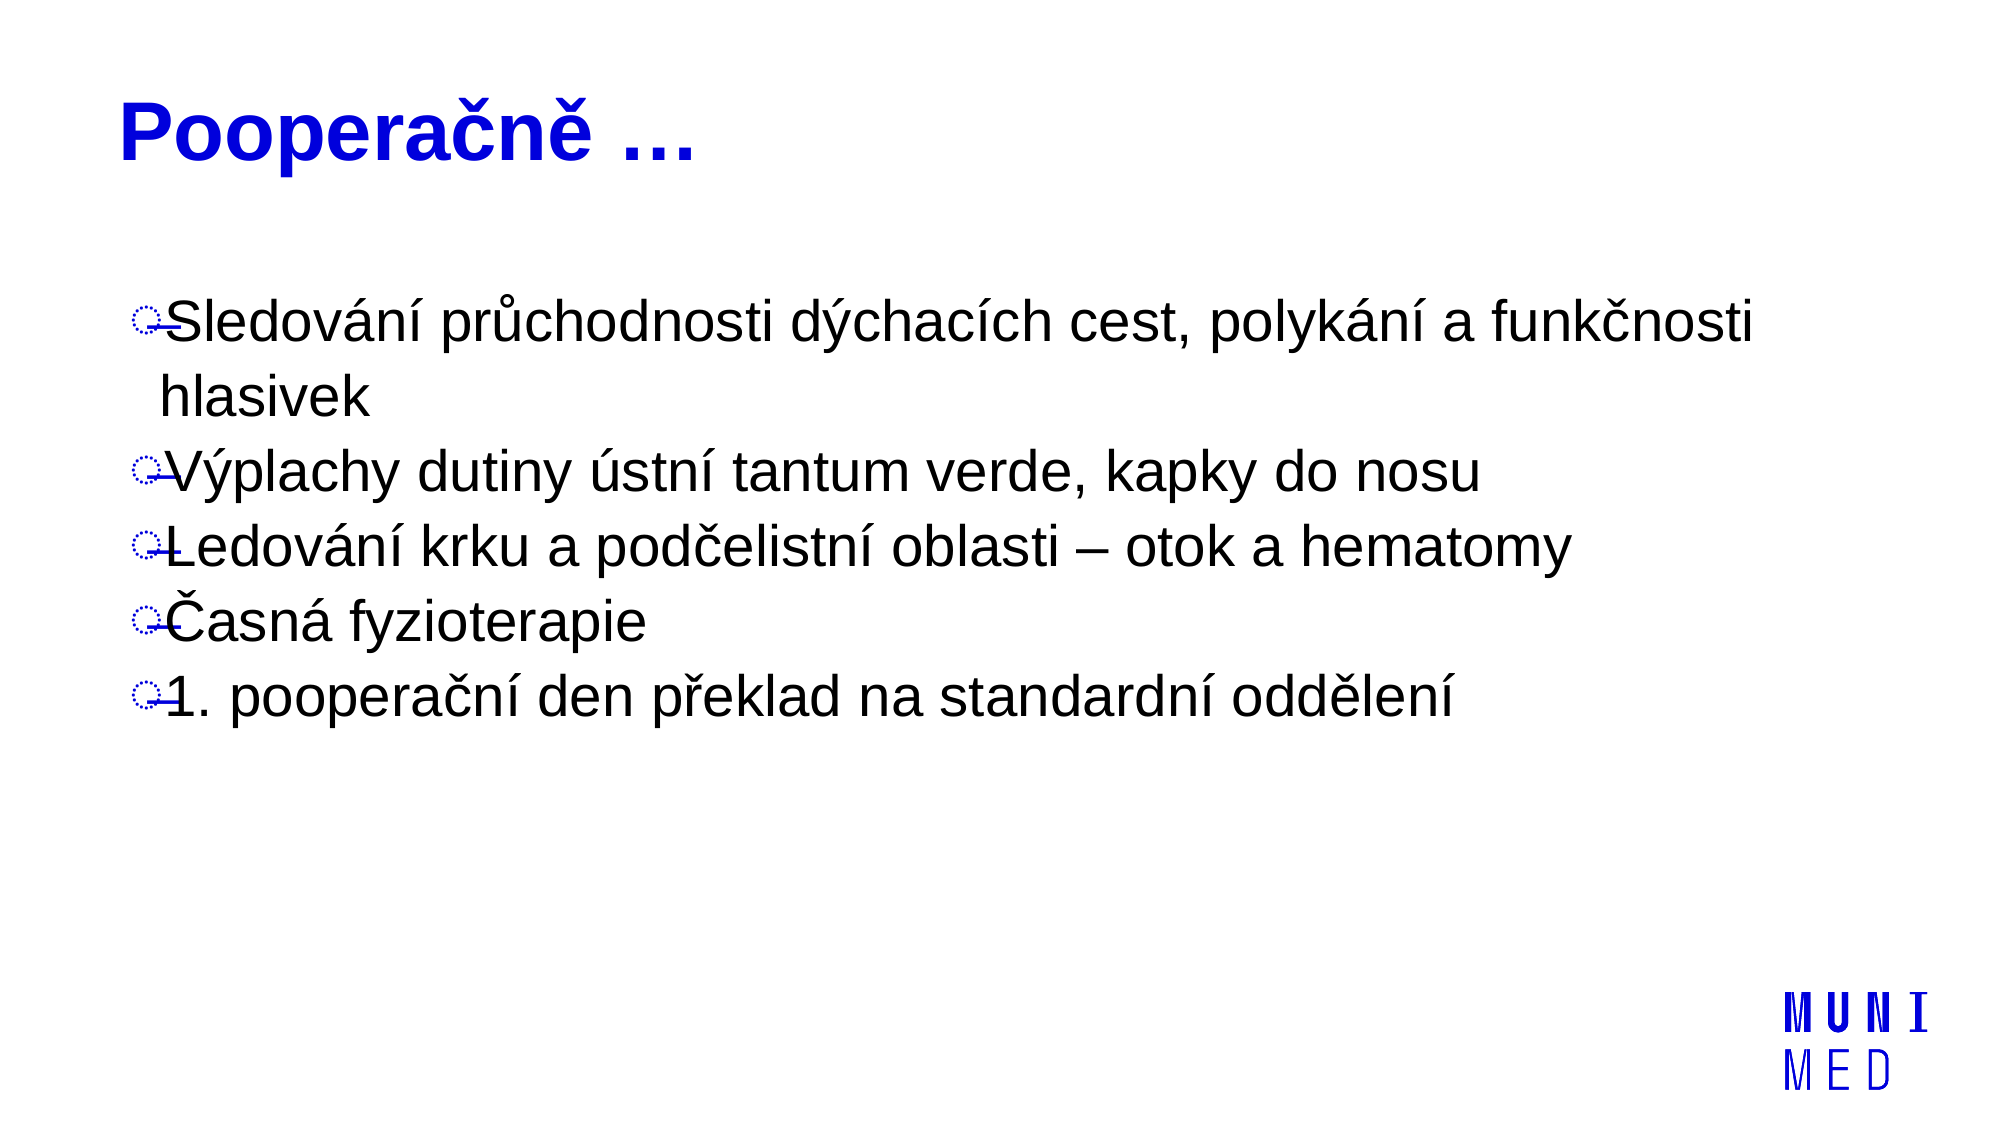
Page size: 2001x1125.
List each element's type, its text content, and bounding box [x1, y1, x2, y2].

title Pooperačně … [118, 94, 1882, 233]
list Sledování průchodnosti dýchacích cest, polykání a funkčnosti hlasivek Výplachy dutiny ústní tantum verde, kapky do nosu Ledování krku a podčelistní oblasti – otok a hematomy Časná fyzioterapie 1. pooperační den překlad na standardní oddělení [118, 277, 1882, 957]
